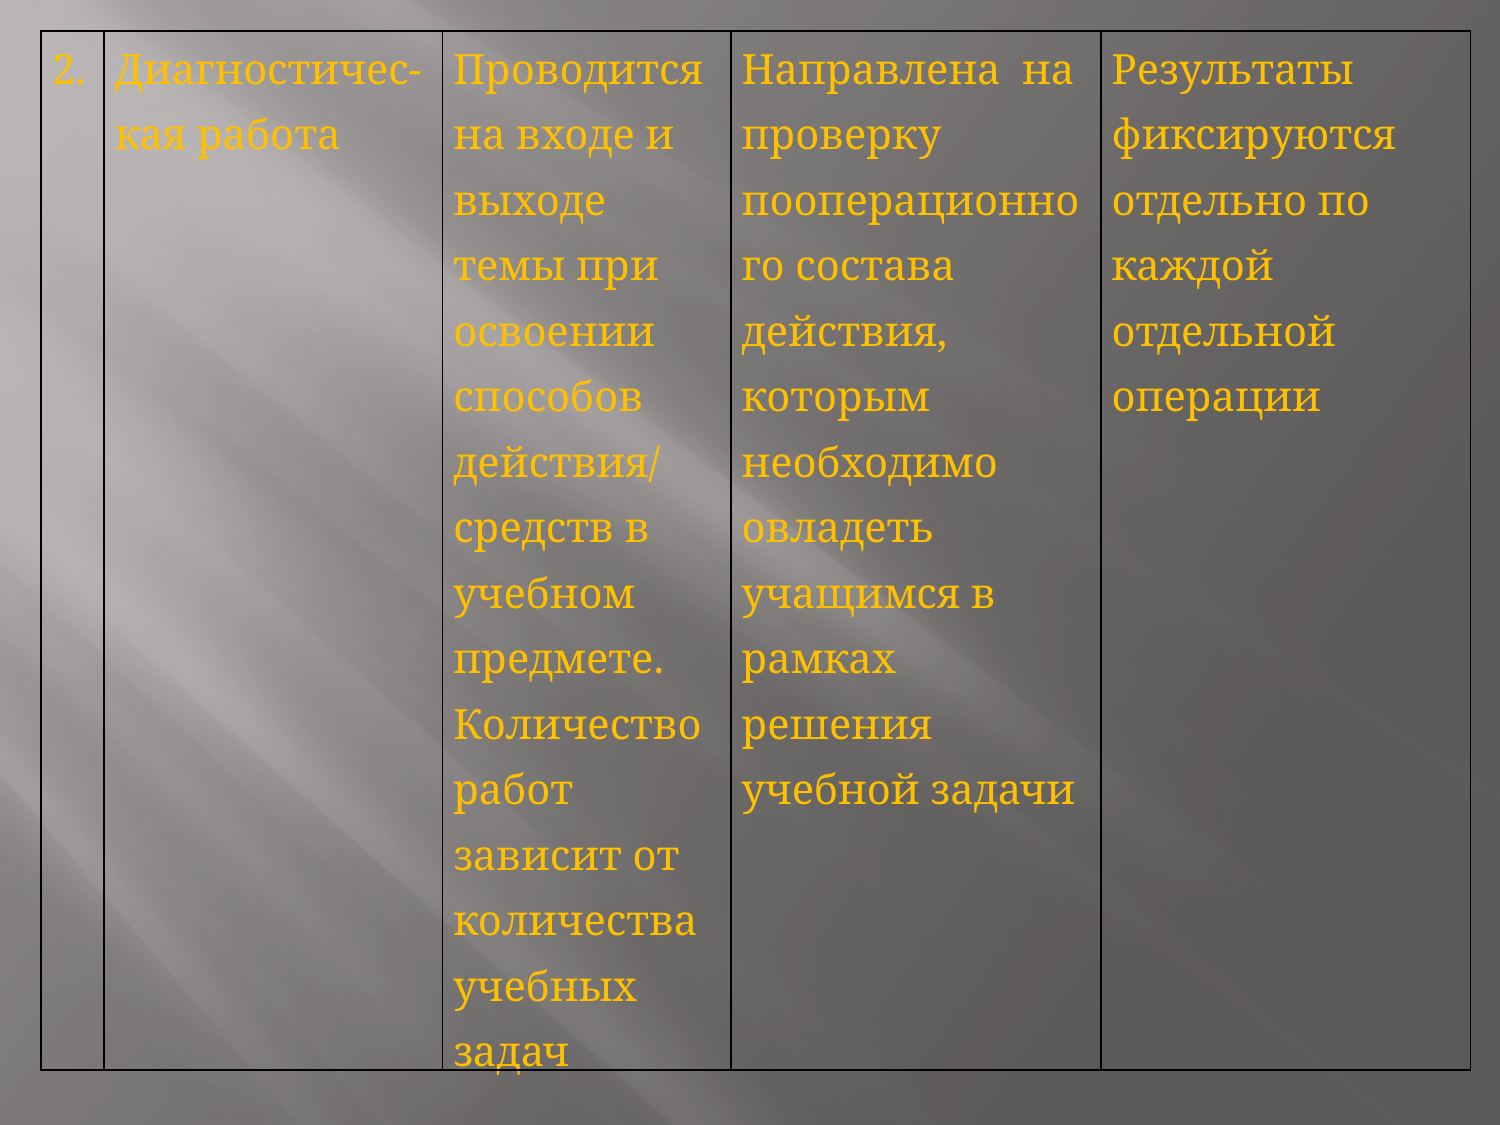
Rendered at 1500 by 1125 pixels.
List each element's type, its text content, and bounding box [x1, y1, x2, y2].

table_header 2. [42, 32, 103, 1069]
table_header Направлена на проверку пооперационного состава действия, которым необходимо овладеть учащимся в рамках решения учебной задачи [732, 32, 1100, 1069]
table_header Результаты фиксируются отдельно по каждой отдельной операции [1102, 32, 1470, 1069]
table_header Проводится на входе и выходе темы при освоении способов действия/ средств в учебном предмете. Количество работ зависит от количества учебных задач [443, 32, 730, 1069]
table_header Диагностичес-кая работа [105, 32, 442, 1069]
